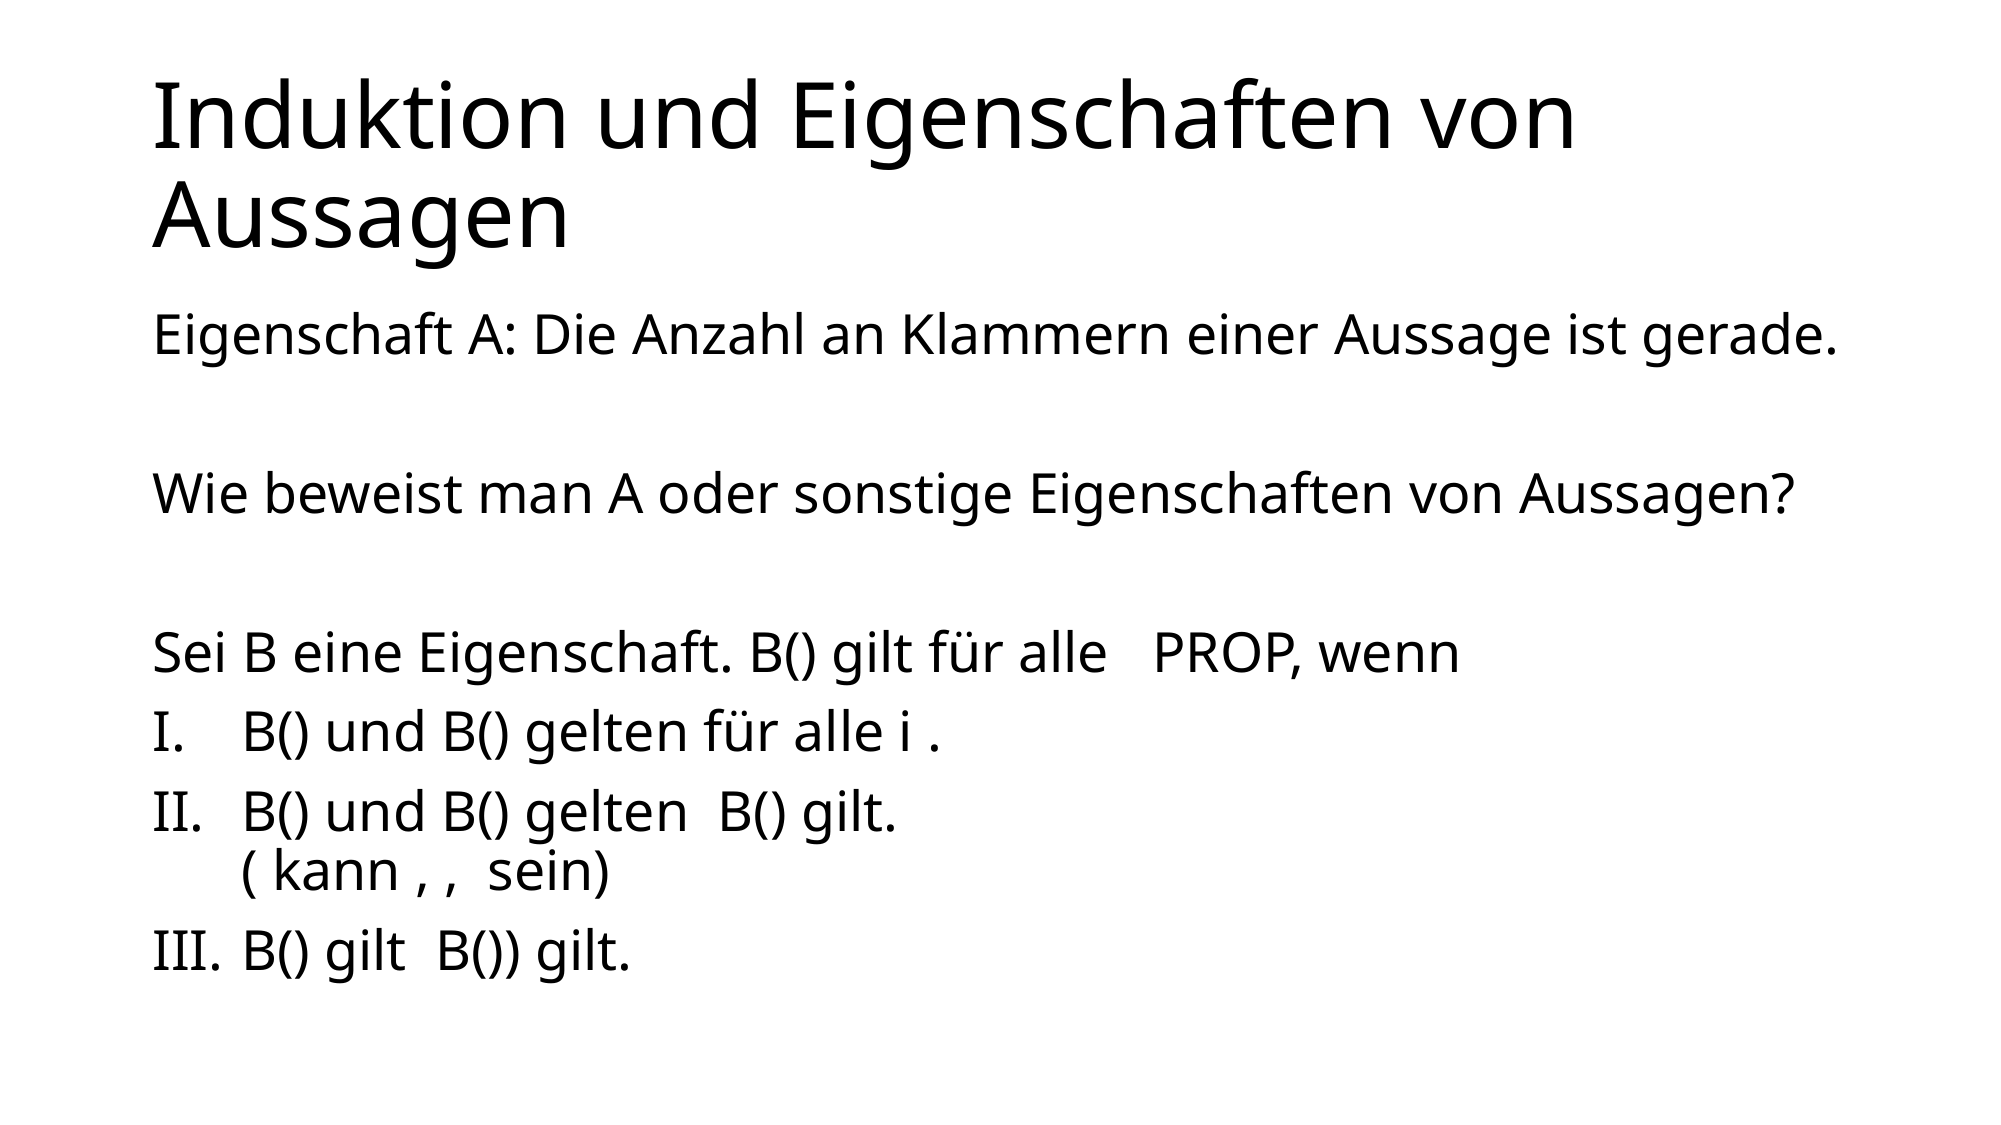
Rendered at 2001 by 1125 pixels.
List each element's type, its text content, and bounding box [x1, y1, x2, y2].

title Induktion und Eigenschaften von Aussagen [137, 59, 1863, 278]
